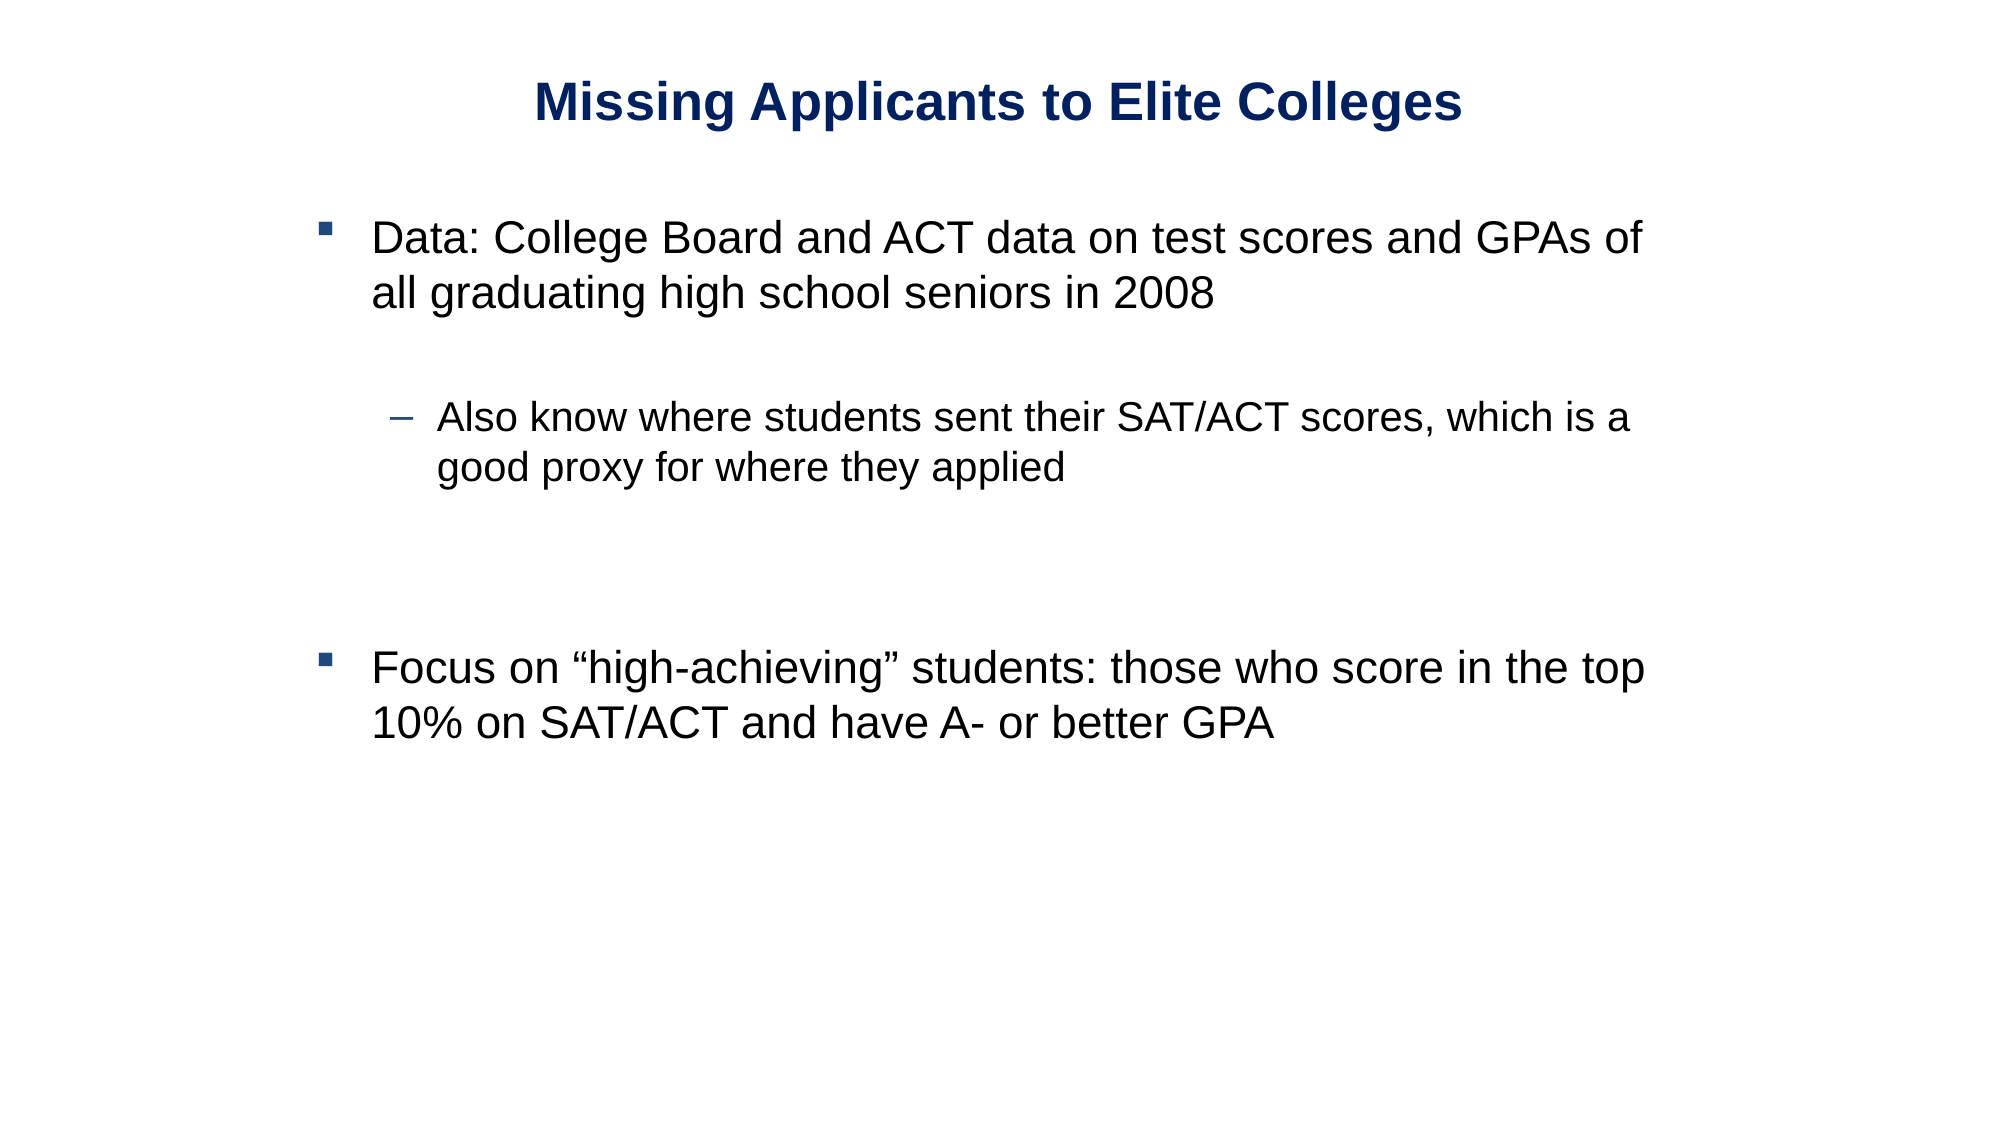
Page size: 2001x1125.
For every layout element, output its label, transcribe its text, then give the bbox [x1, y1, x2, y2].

text_box Missing Applicants to Elite Colleges [249, 14, 1750, 183]
list Data: College Board and ACT data on test scores and GPAs of all graduating high school seniors in 2008 Also know where students sent their SAT/ACT scores, which is a good proxy for where they applied Focus on “high-achieving” students: those who score in the top 10% on SAT/ACT and have A- or better GPA [300, 200, 1713, 1050]
